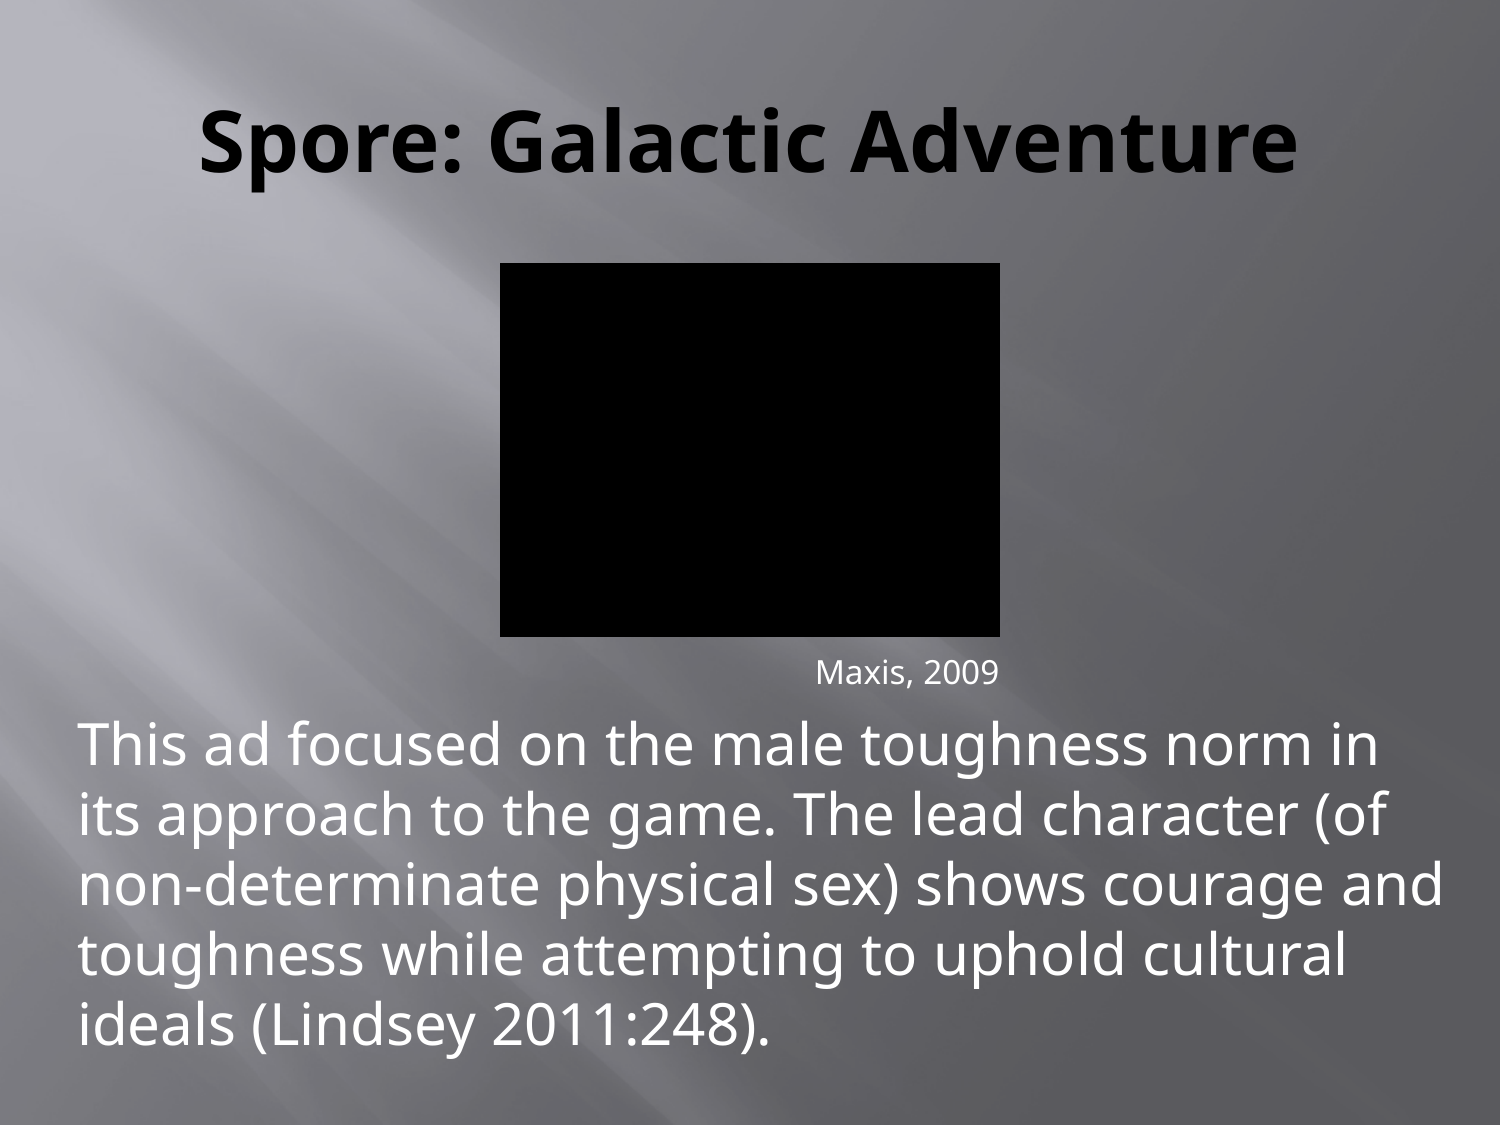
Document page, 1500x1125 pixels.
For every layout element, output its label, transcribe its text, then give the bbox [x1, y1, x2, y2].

text_box This ad focused on the male toughness norm in its approach to the game. The lead character (of non-determinate physical sex) shows courage and toughness while attempting to uphold cultural ideals (Lindsey 2011:248). [62, 699, 1463, 1065]
title Spore: Galactic Adventure [75, 45, 1425, 233]
text_box Maxis, 2009 [799, 644, 1500, 699]
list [499, 262, 1001, 638]
